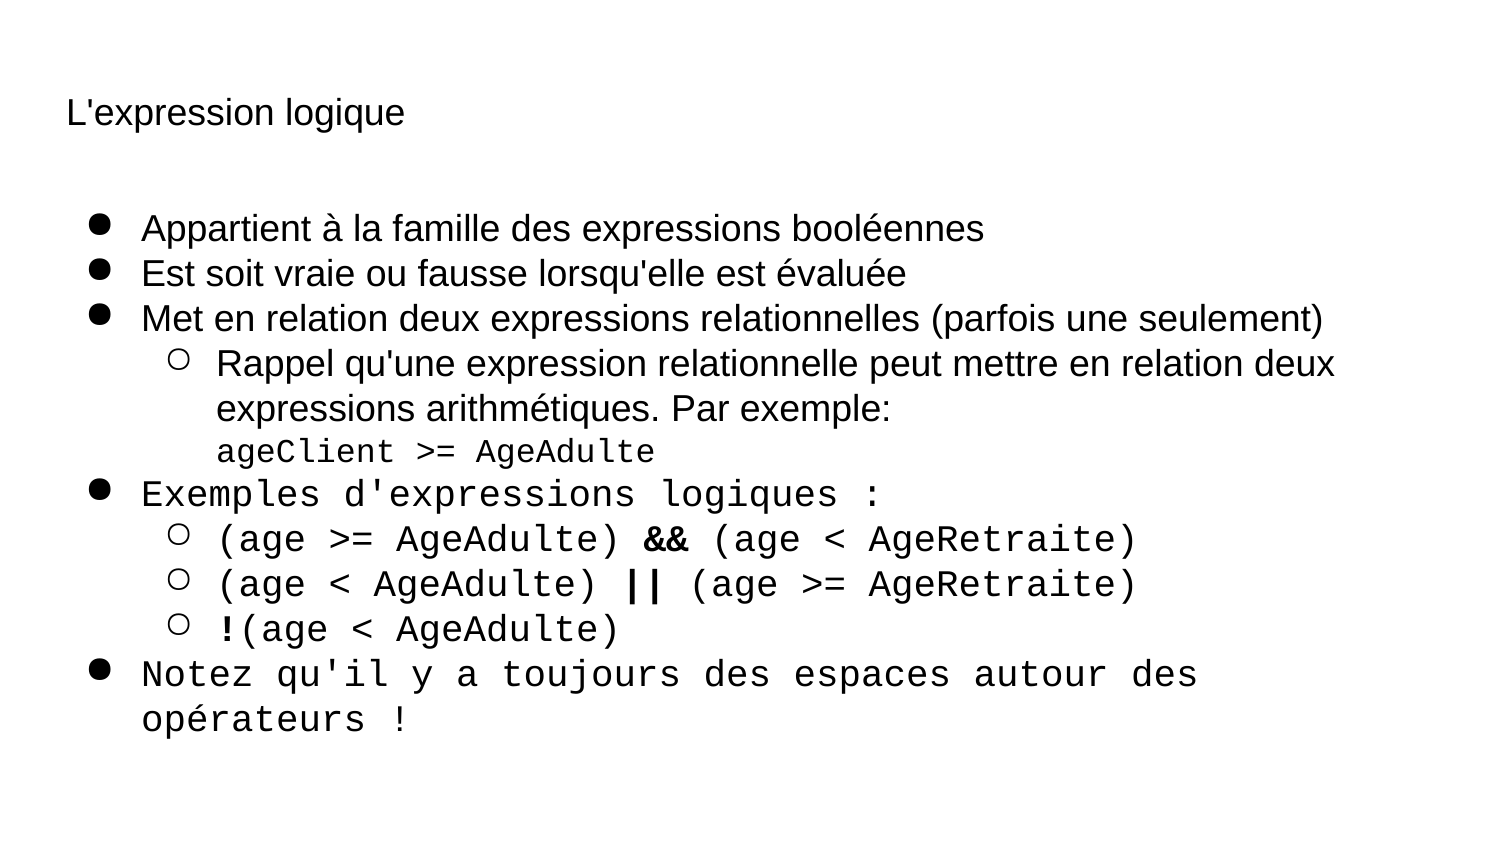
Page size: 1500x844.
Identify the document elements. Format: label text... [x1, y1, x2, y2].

title L'expression logique [51, 72, 1449, 167]
list Appartient à la famille des expressions booléennes Est soit vraie ou fausse lorsqu'elle est évaluée Met en relation deux expressions relationnelles (parfois une seulement) Rappel qu'une expression relationnelle peut mettre en relation deux expressions arithmétiques. Par exemple: ageClient >= AgeAdulte Exemples d'expressions logiques : (age >= AgeAdulte) && (age < AgeRetraite) (age < AgeAdulte) || (age >= AgeRetraite) !(age < AgeAdulte) Notez qu'il y a toujours des espaces autour des opérateurs ! [51, 189, 1449, 750]
